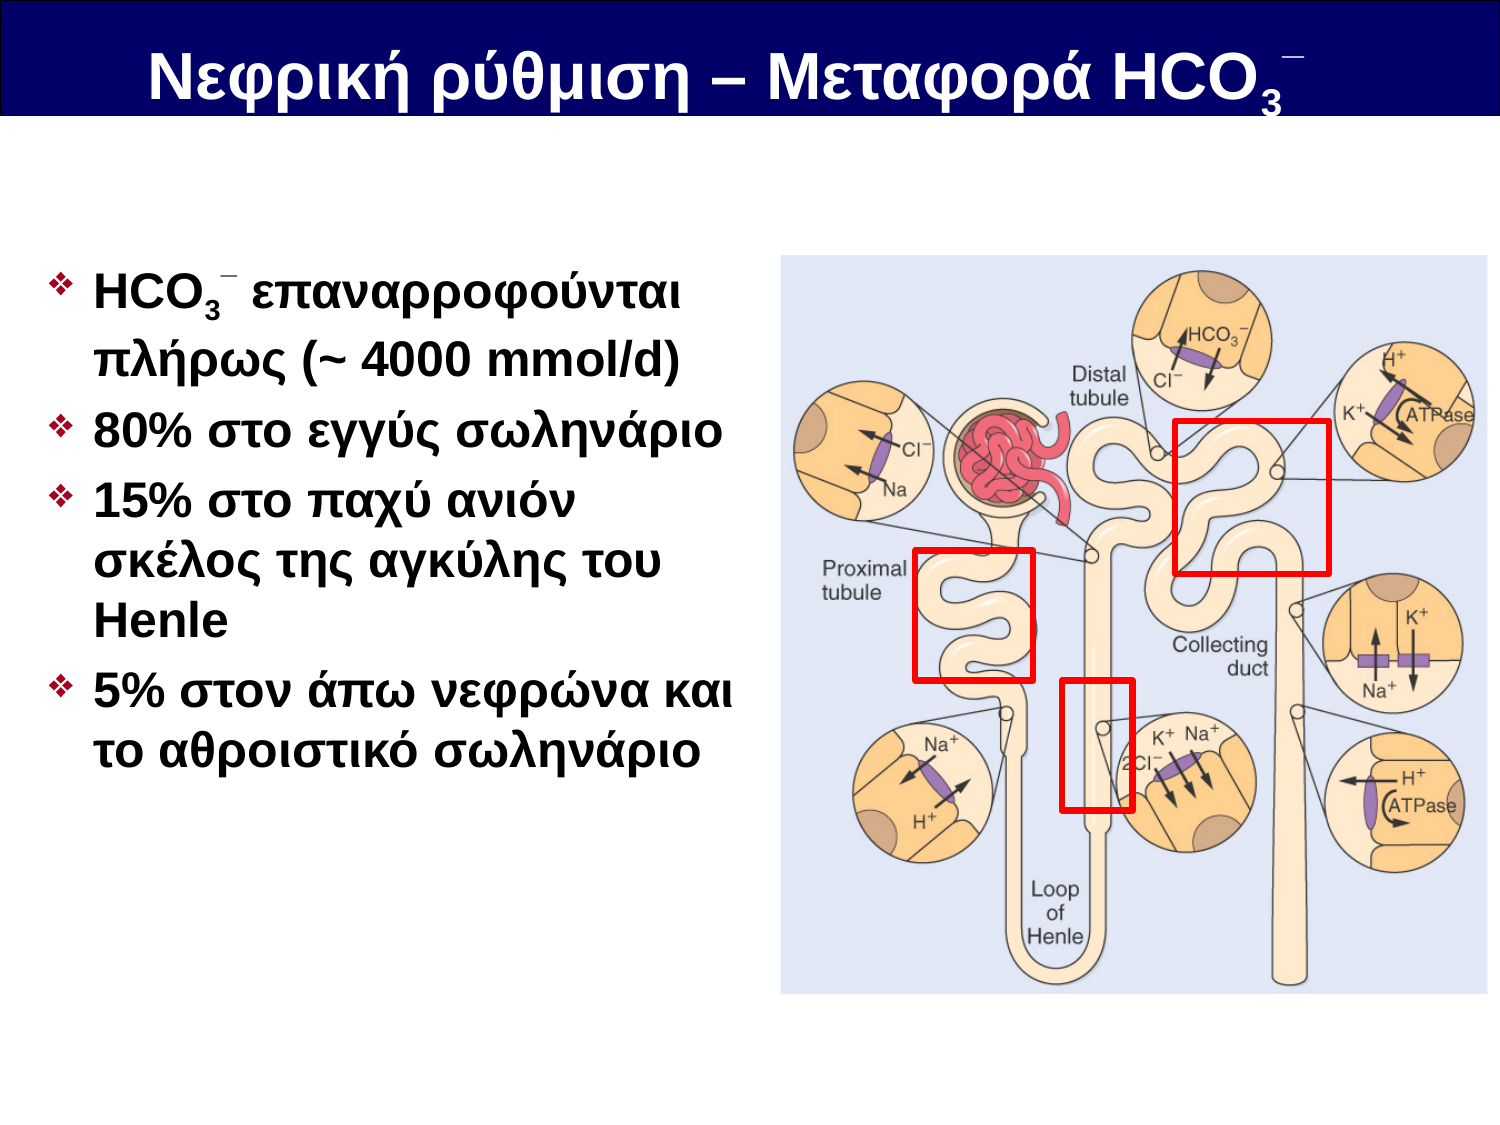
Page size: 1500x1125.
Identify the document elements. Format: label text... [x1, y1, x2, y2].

picture [780, 255, 1488, 994]
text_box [0, 0, 1500, 136]
list HCO3_ επαναρροφούνται πλήρως (~ 4000 mmol/d) 80% στο εγγύς σωληνάριο 15% στο παχύ ανιόν σκέλος της αγκύλης του Henle 5% στον άπω νεφρώνα και το αθροιστικό σωληνάριο [40, 236, 766, 1024]
